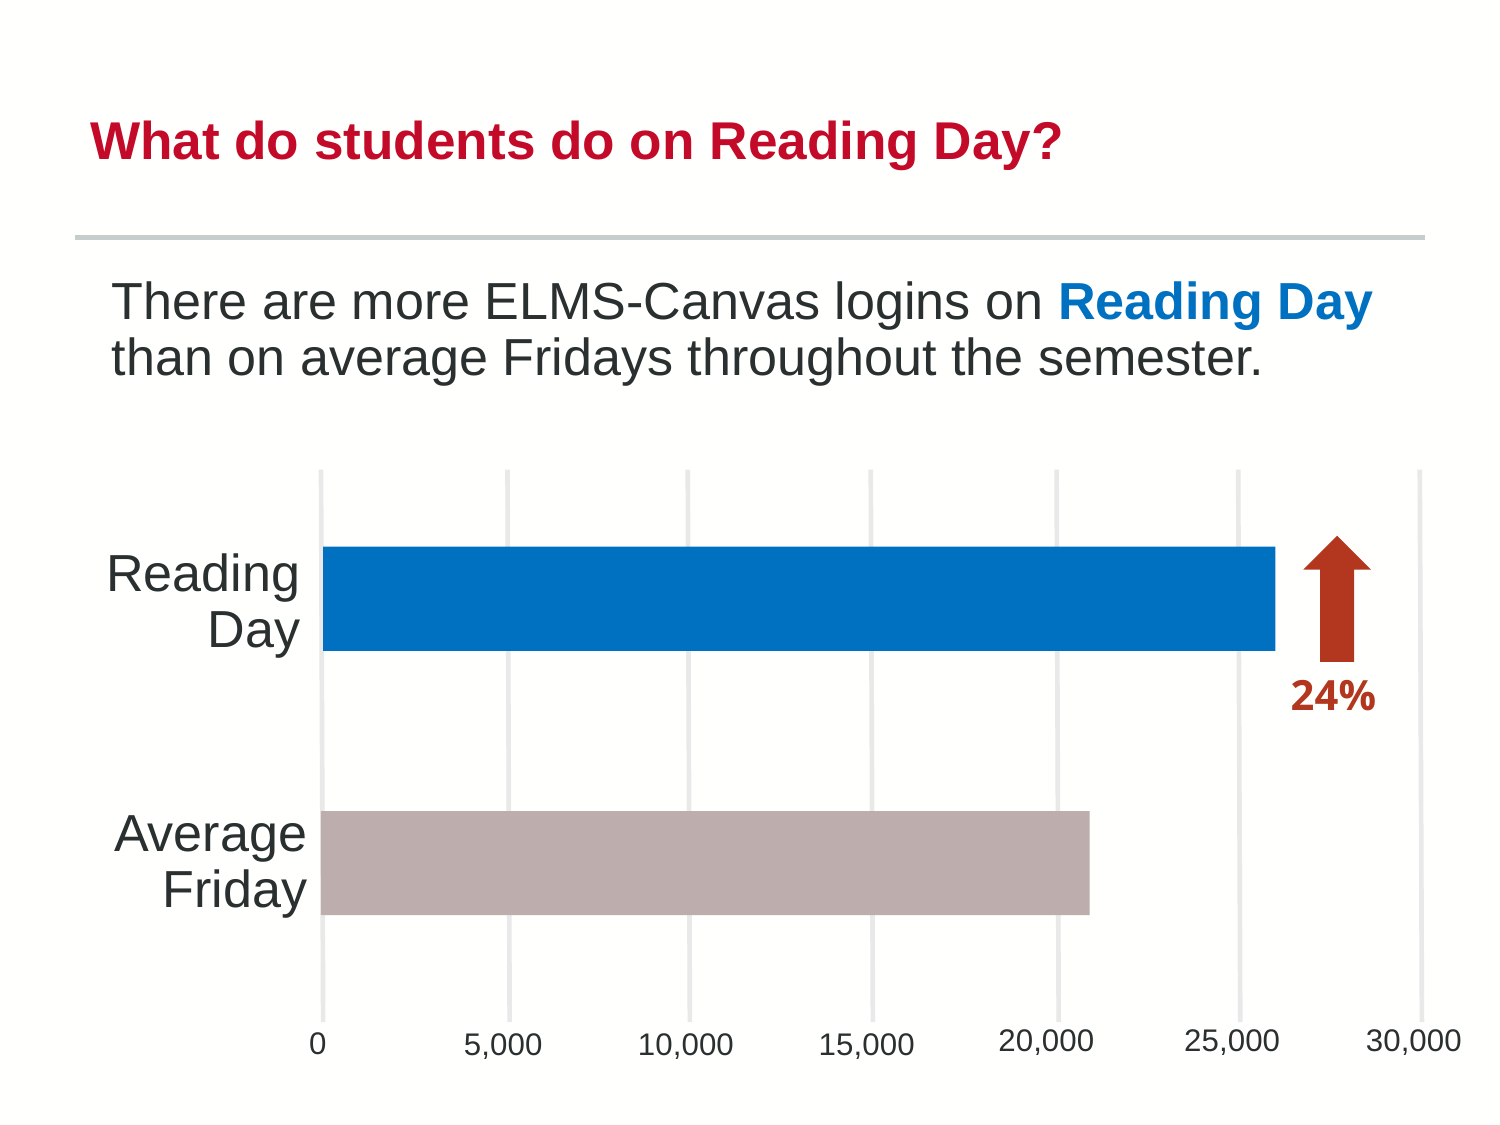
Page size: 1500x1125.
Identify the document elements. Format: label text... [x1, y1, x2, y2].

title What do students do on Reading Day? [75, 45, 1425, 233]
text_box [0, 266, 1490, 1071]
